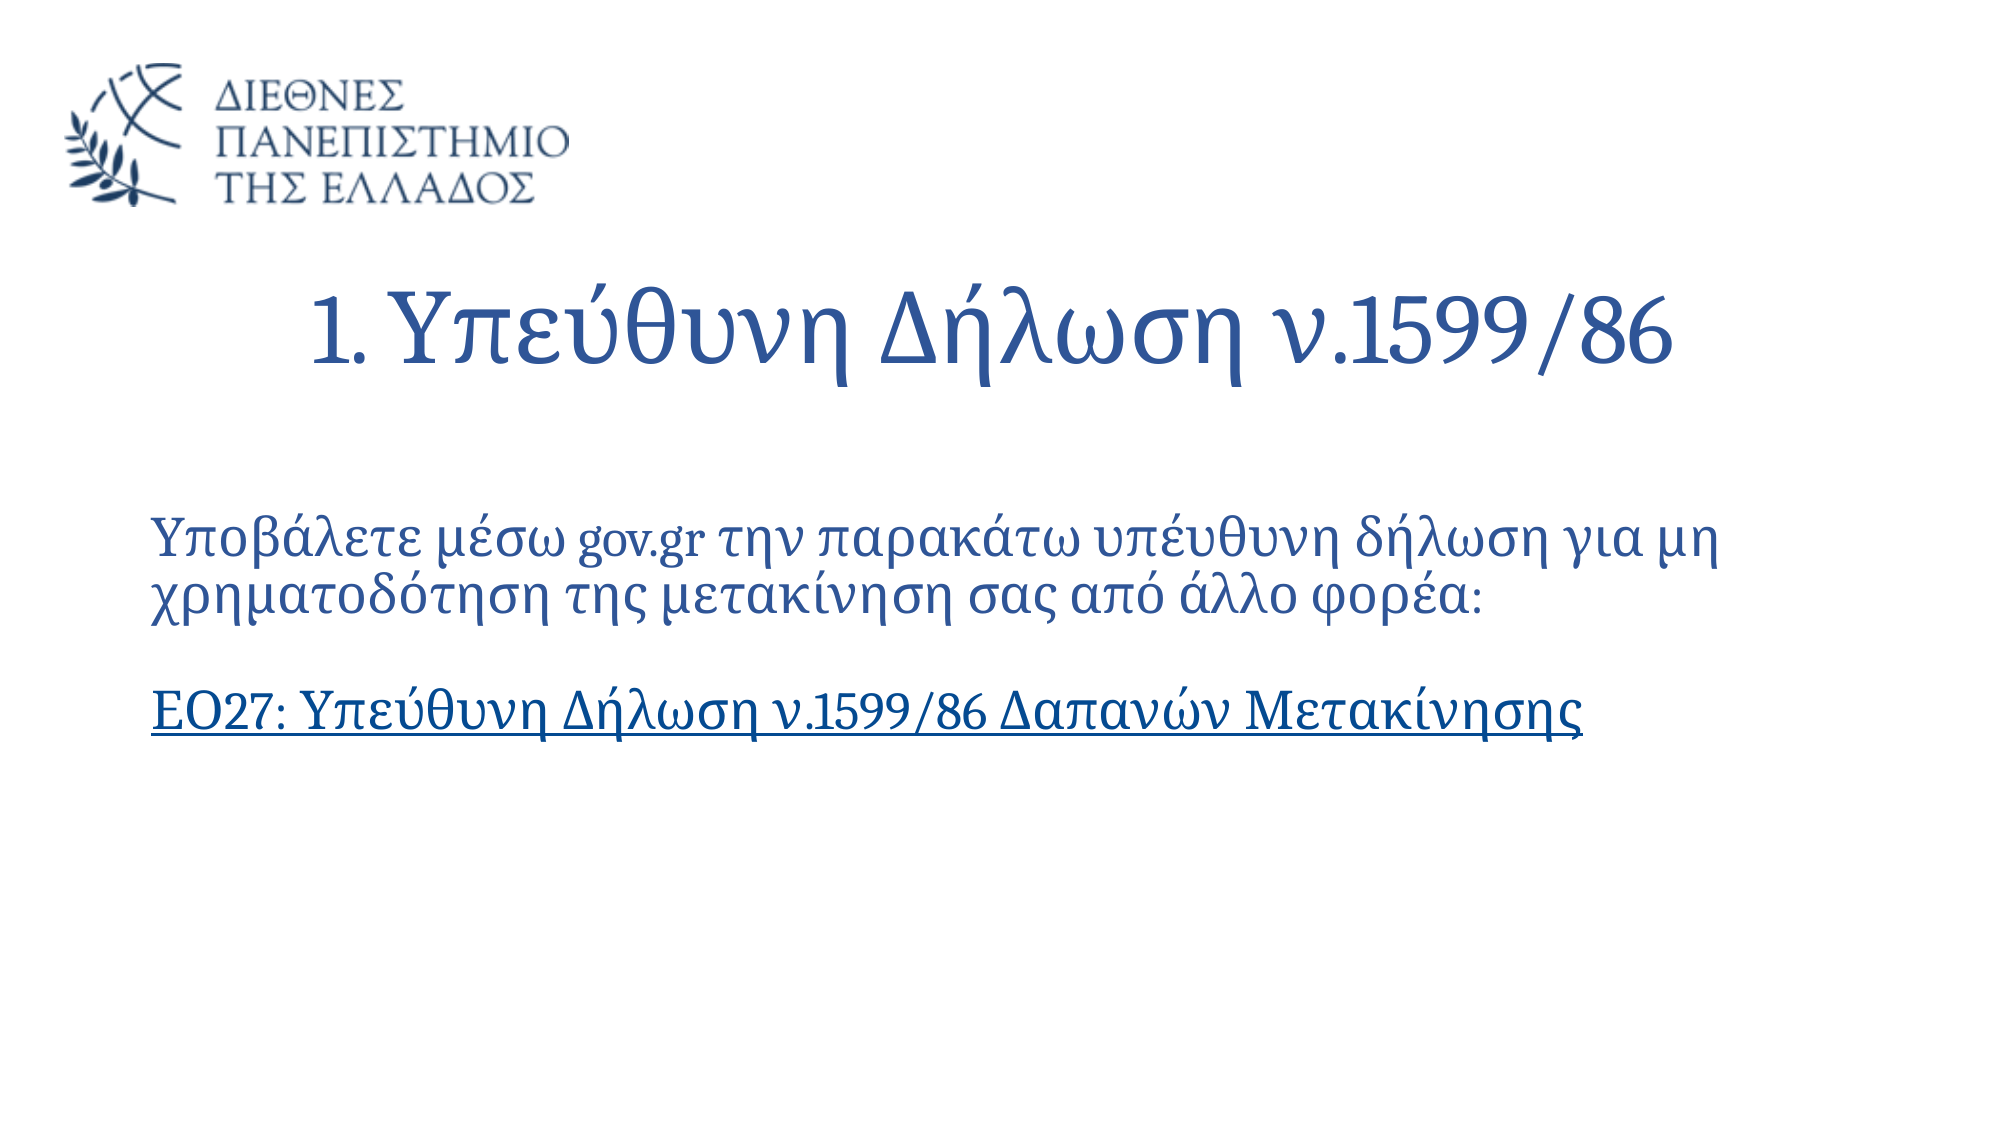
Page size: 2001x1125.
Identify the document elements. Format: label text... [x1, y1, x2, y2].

title 1. Υπεύθυνη Δήλωση ν.1599/86 [136, 249, 1852, 393]
text_box Υποβάλετε μέσω gov.gr την παρακάτω υπέυθυνη δήλωση για μη χρηματοδότηση της μετακίνηση σας από άλλο φορέα: ΕΟ27: Υπεύθυνη Δήλωση ν.1599/86 Δαπανών Μετακίνησης [136, 499, 1864, 749]
picture [63, 63, 569, 207]
